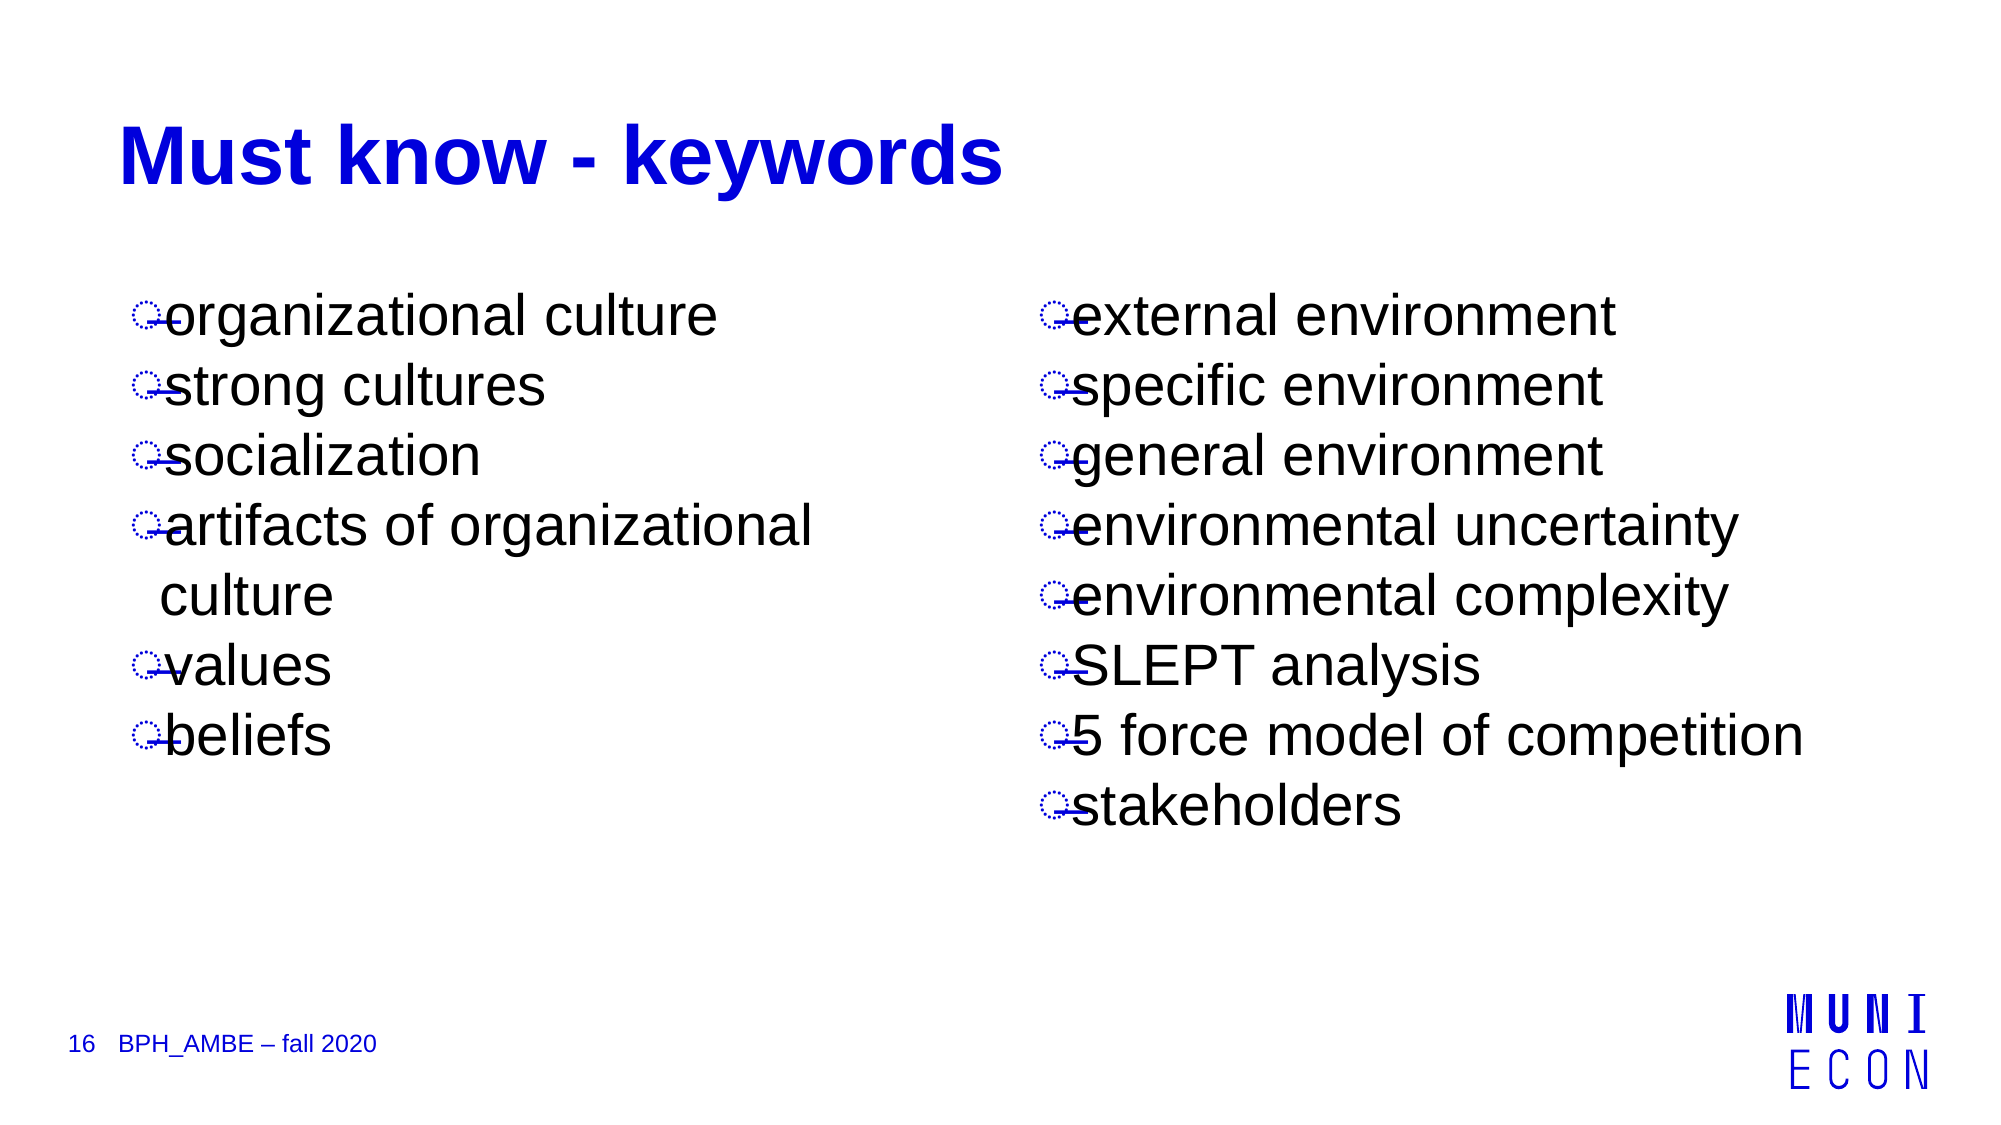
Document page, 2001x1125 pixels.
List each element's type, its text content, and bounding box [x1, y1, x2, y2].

slide_number 16 [67, 1021, 110, 1063]
footer BPH_AMBE – fall 2020 [118, 1021, 1418, 1063]
list organizational culture strong cultures socialization artifacts of organizational culture values beliefs [118, 277, 975, 957]
title Must know - keywords [118, 118, 1883, 193]
list external environment specific environment general environment environmental uncertainty environmental complexity SLEPT analysis 5 force model of competition stakeholders [1025, 277, 1882, 957]
